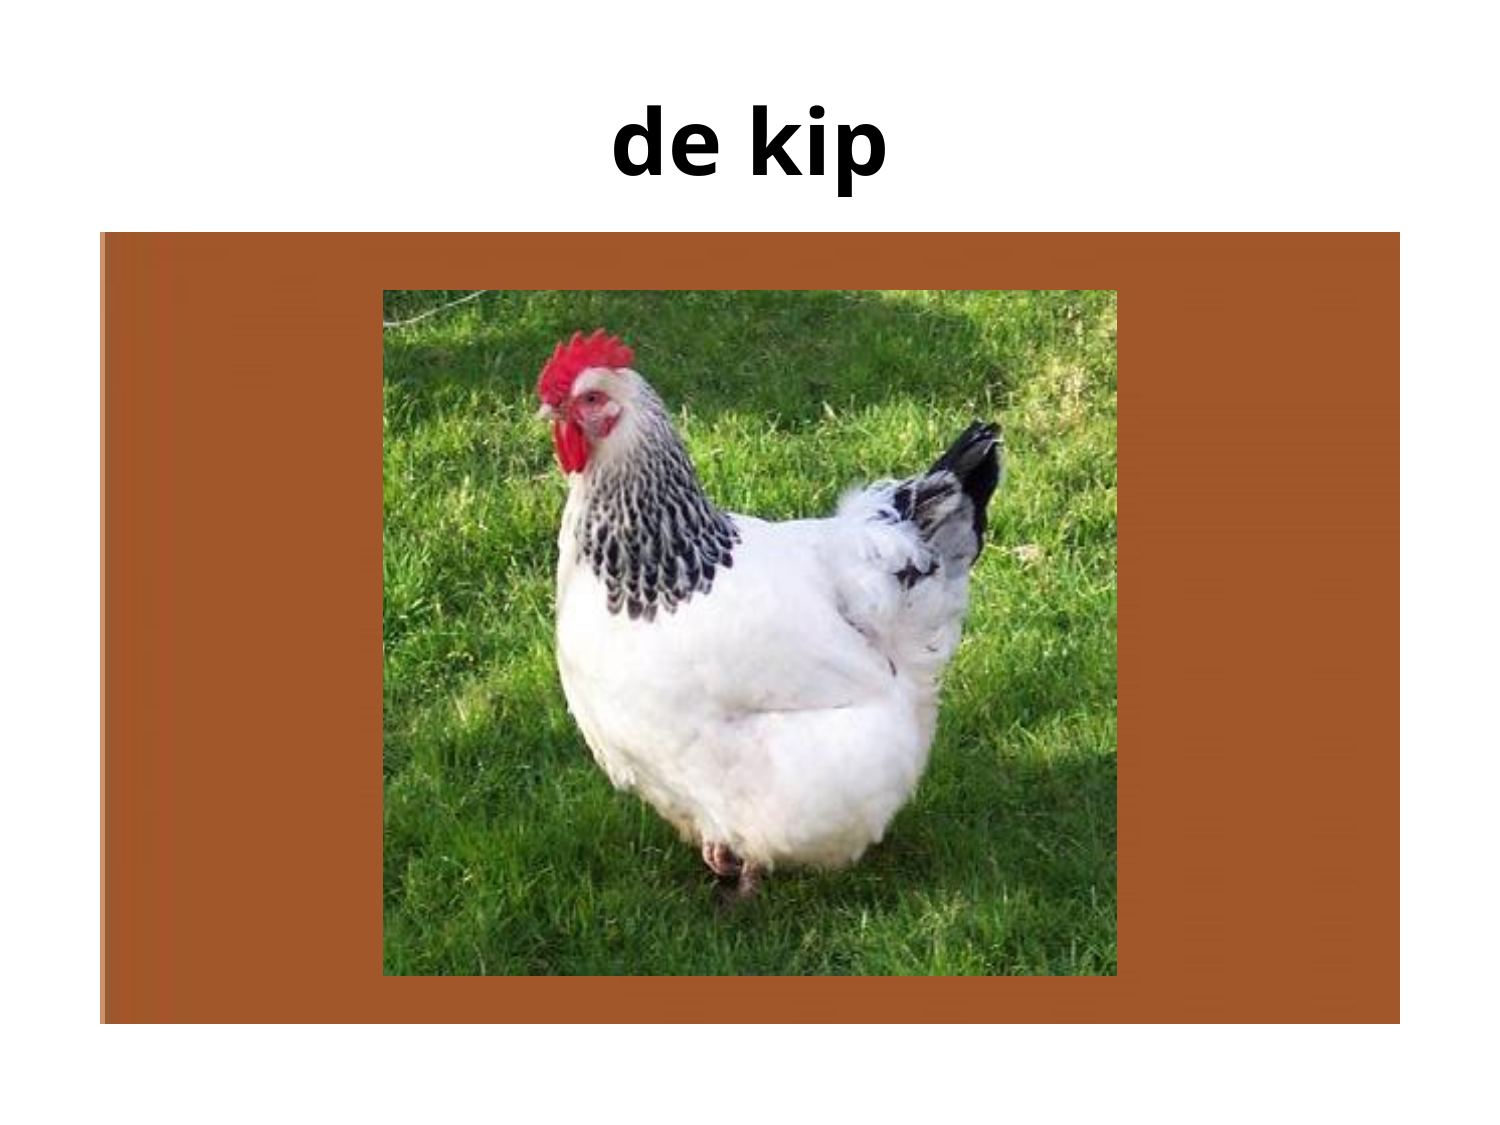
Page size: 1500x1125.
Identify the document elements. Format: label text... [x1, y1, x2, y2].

picture [100, 232, 1400, 1024]
title de kip [75, 45, 1425, 233]
